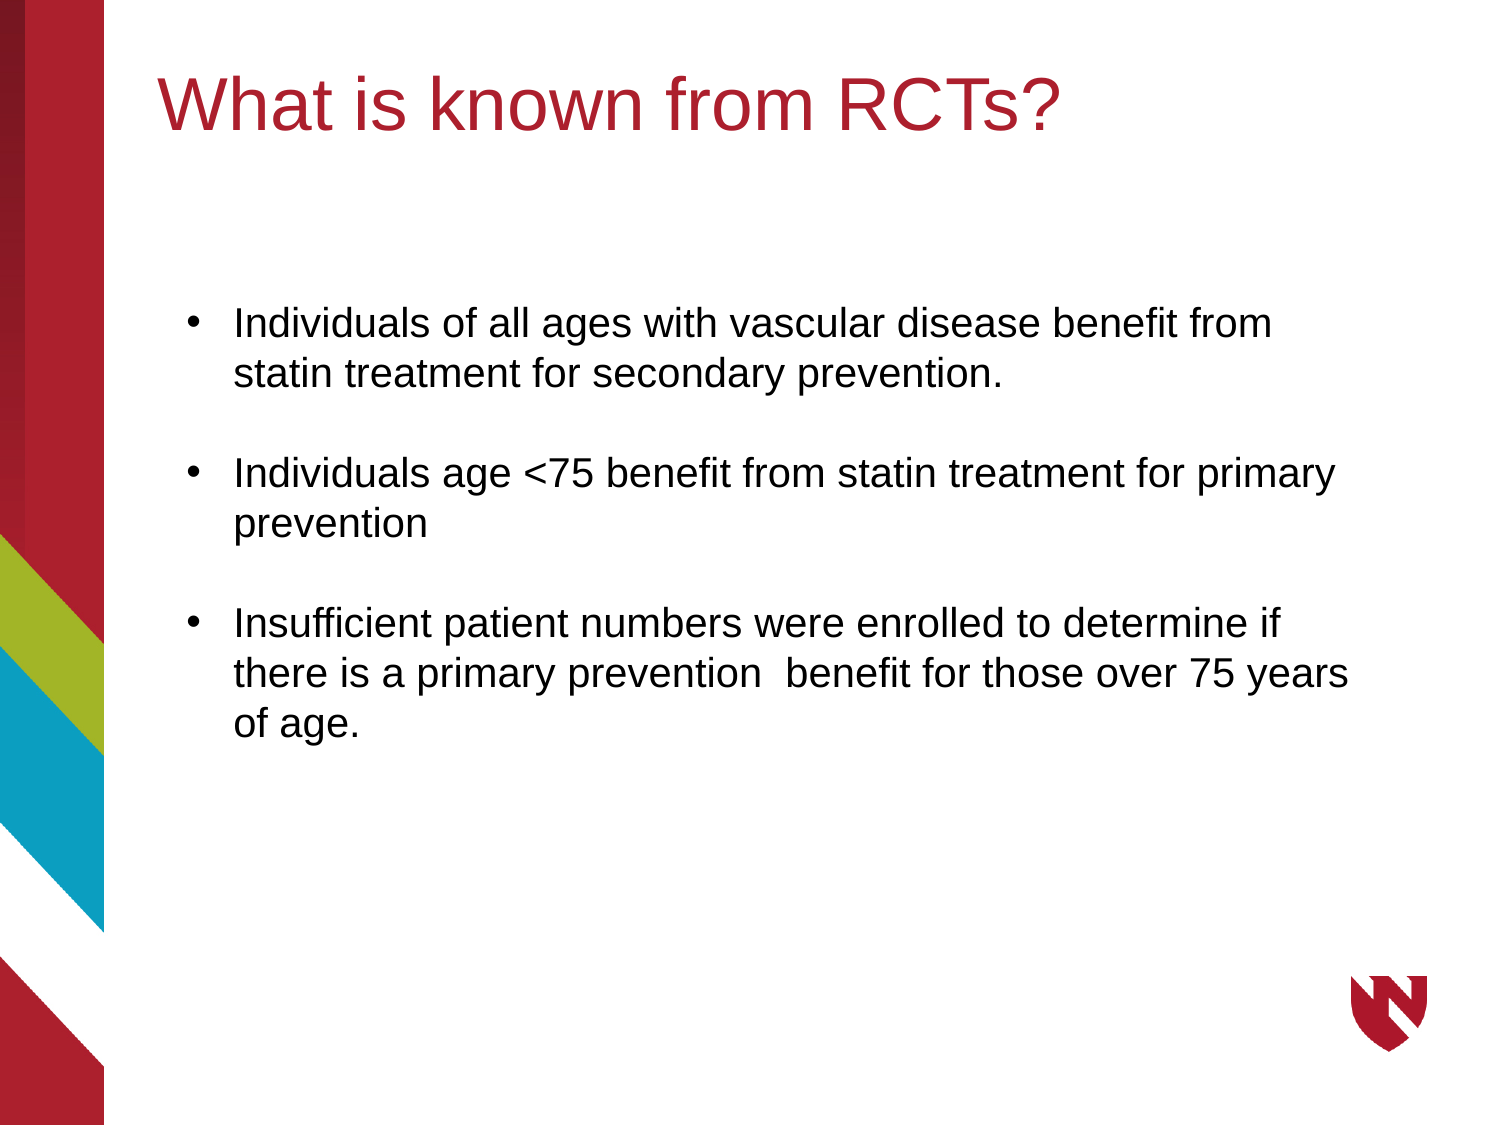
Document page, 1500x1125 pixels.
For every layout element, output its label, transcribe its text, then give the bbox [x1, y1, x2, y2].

text_box What is known from RCTs? [143, 48, 1140, 154]
text_box Individuals of all ages with vascular disease benefit from statin treatment for secondary prevention. Individuals age <75 benefit from statin treatment for primary prevention Insufficient patient numbers were enrolled to determine if there is a primary prevention benefit for those over 75 years of age. [171, 288, 1367, 754]
picture [0, 0, 1500, 1125]
